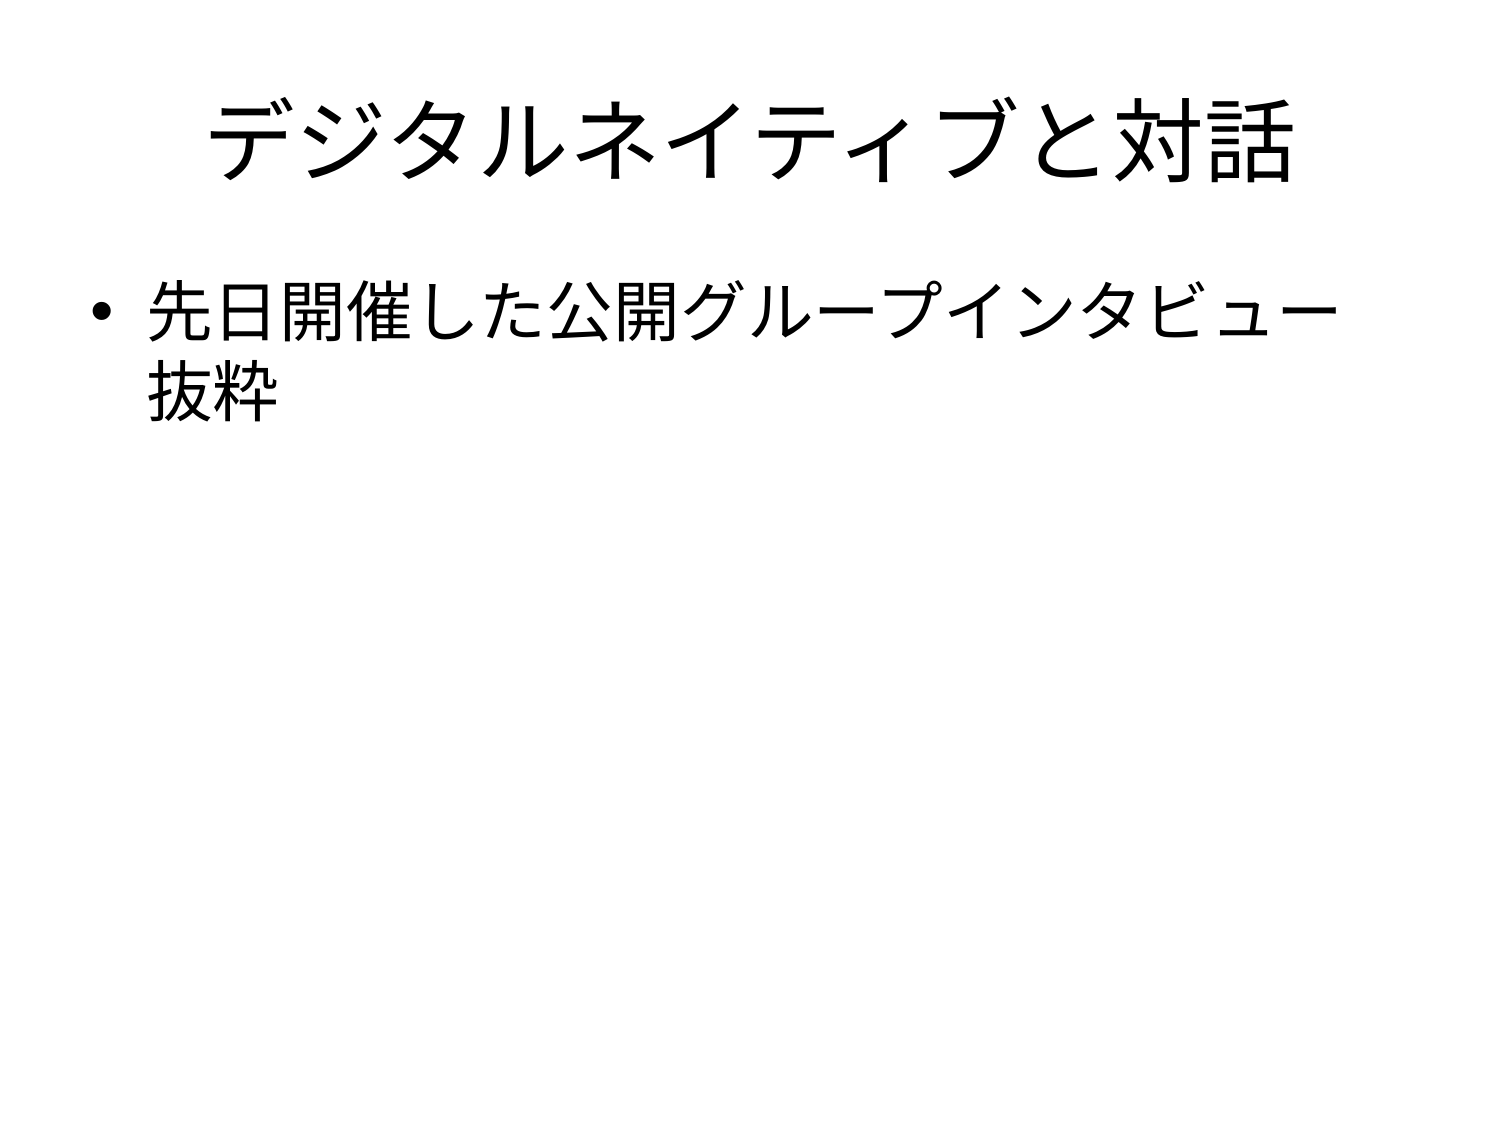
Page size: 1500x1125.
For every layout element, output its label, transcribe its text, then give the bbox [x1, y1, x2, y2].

title デジタルネイティブと対話 [75, 45, 1425, 233]
list 先日開催した公開グループインタビュー抜粋 [75, 262, 1425, 1005]
